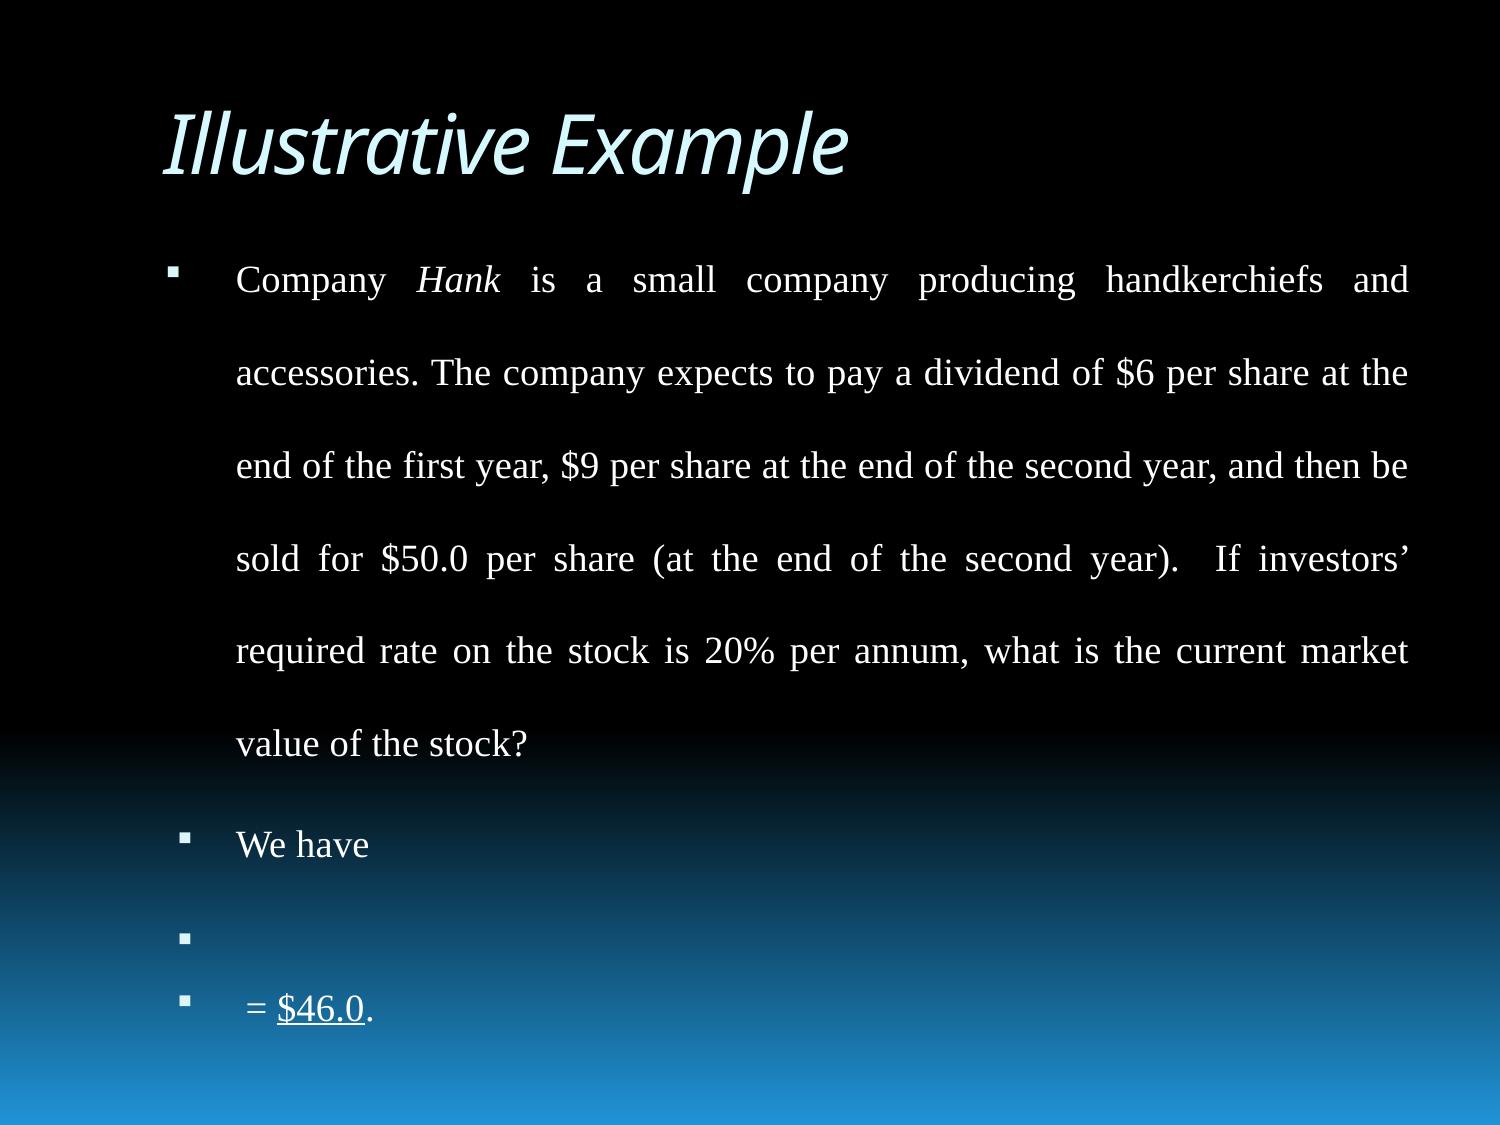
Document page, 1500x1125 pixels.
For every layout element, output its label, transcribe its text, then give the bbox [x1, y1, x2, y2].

title Illustrative Example [150, 83, 1425, 234]
